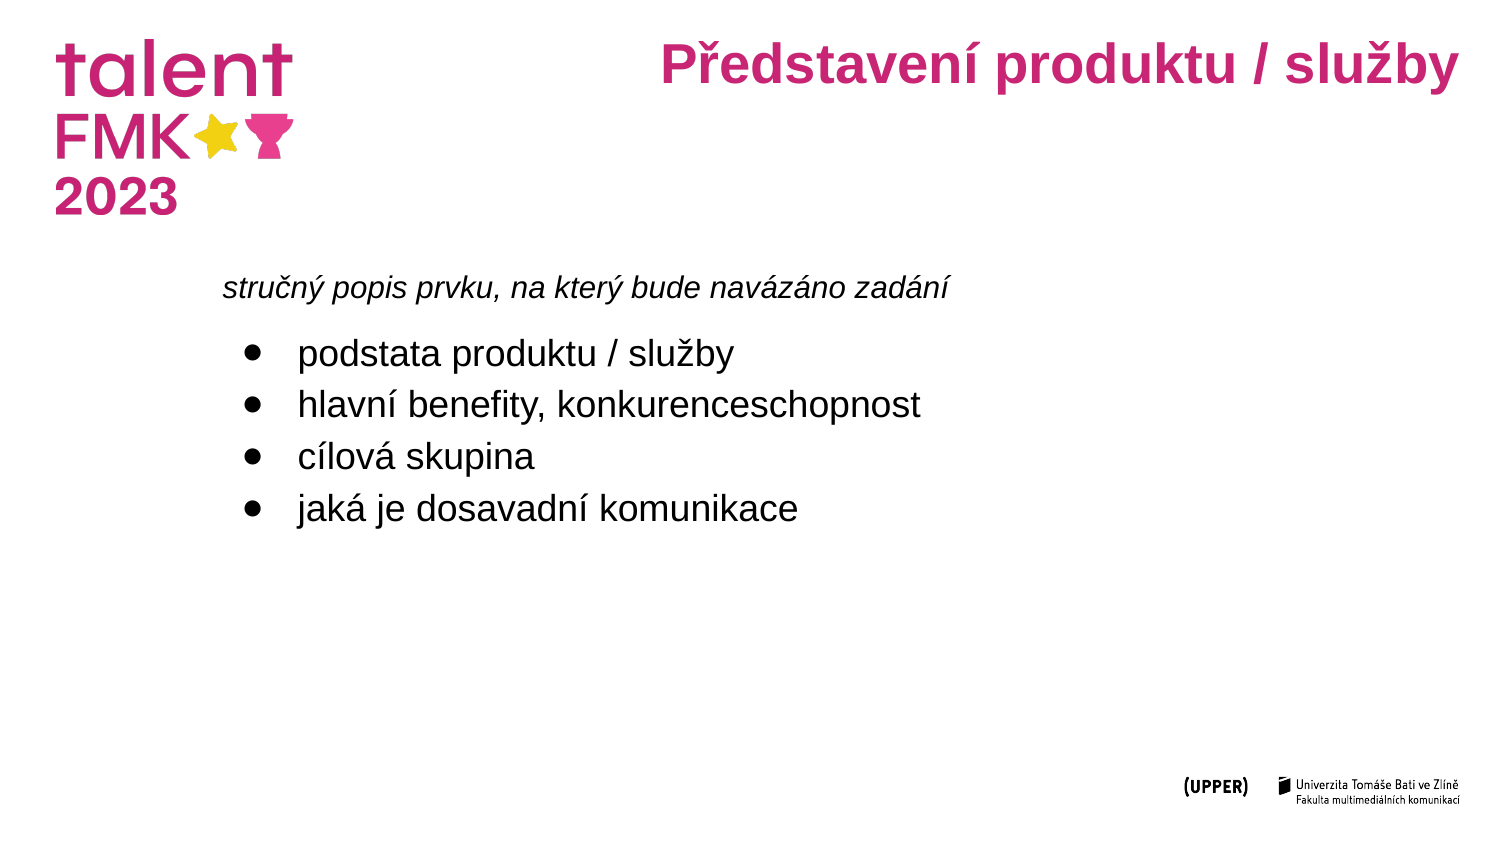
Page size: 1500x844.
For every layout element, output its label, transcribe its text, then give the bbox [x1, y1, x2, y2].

picture [1169, 768, 1476, 812]
text_box stručný popis prvku, na který bude navázáno zadání podstata produktu / služby hlavní benefity, konkurenceschopnost cílová skupina jaká je dosavadní komunikace [207, 247, 976, 589]
picture [0, 4, 355, 251]
title Představení produktu / služby [513, 12, 1475, 88]
